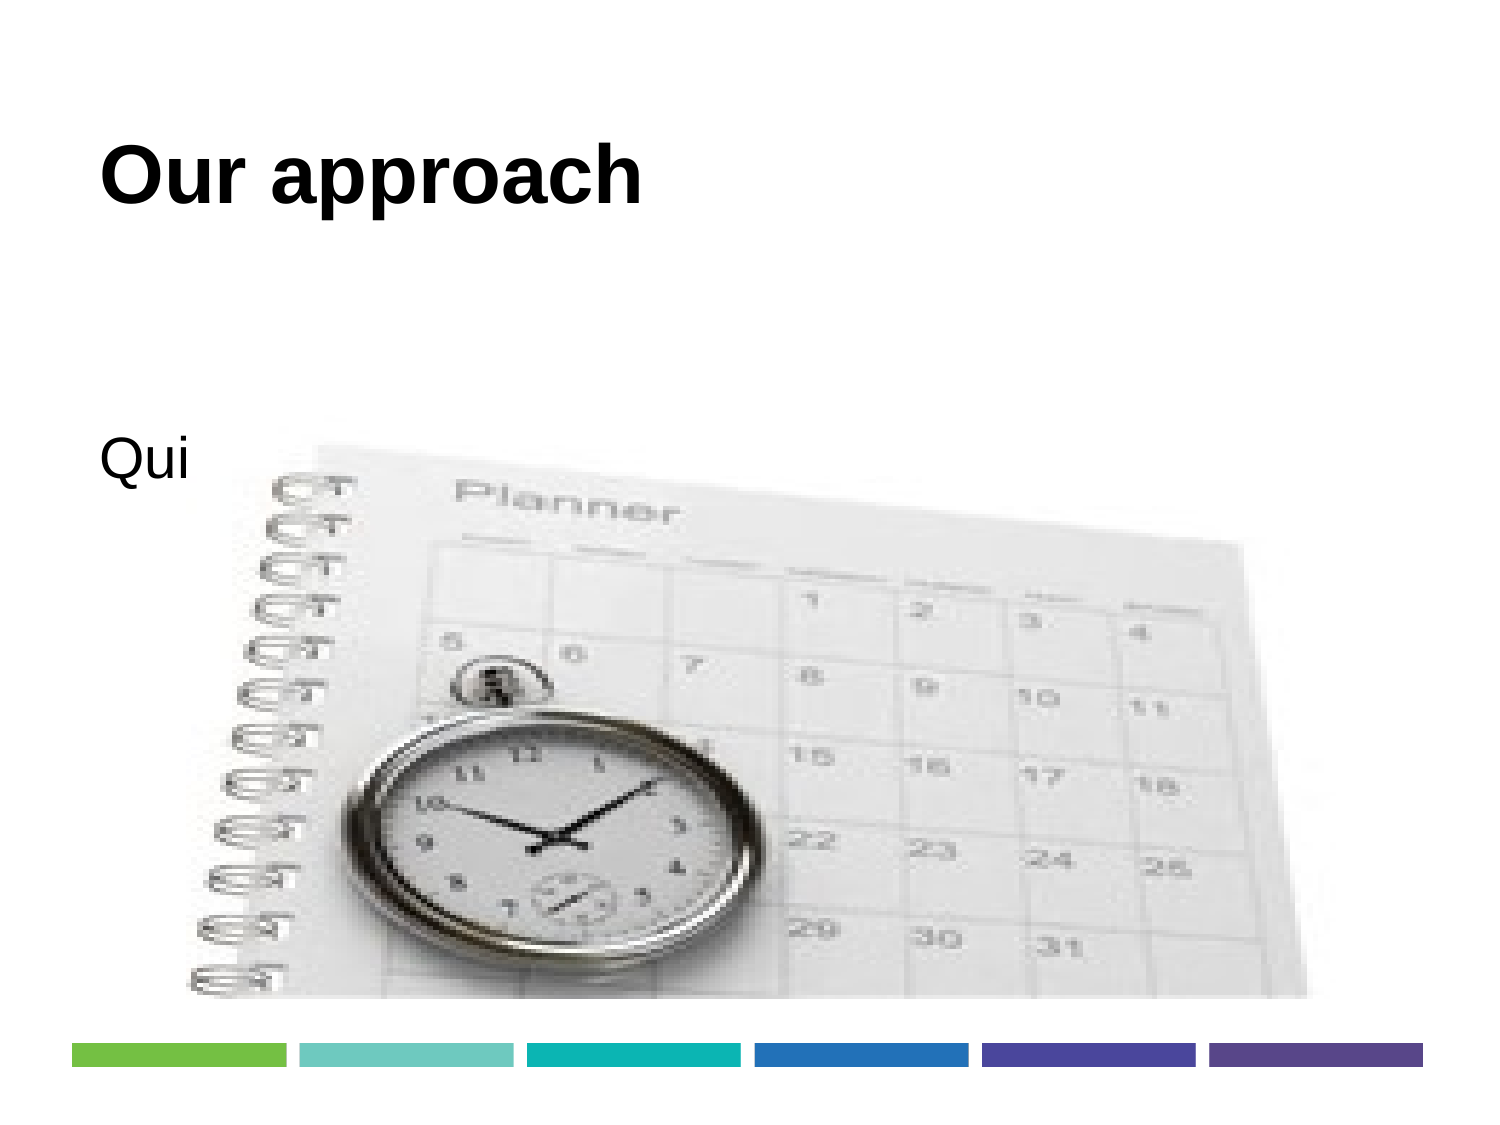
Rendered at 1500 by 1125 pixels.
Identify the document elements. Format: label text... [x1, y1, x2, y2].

picture [72, 1043, 1423, 1067]
picture [186, 415, 1365, 1000]
text_box Our approach Quick turnaround [84, 113, 1396, 618]
